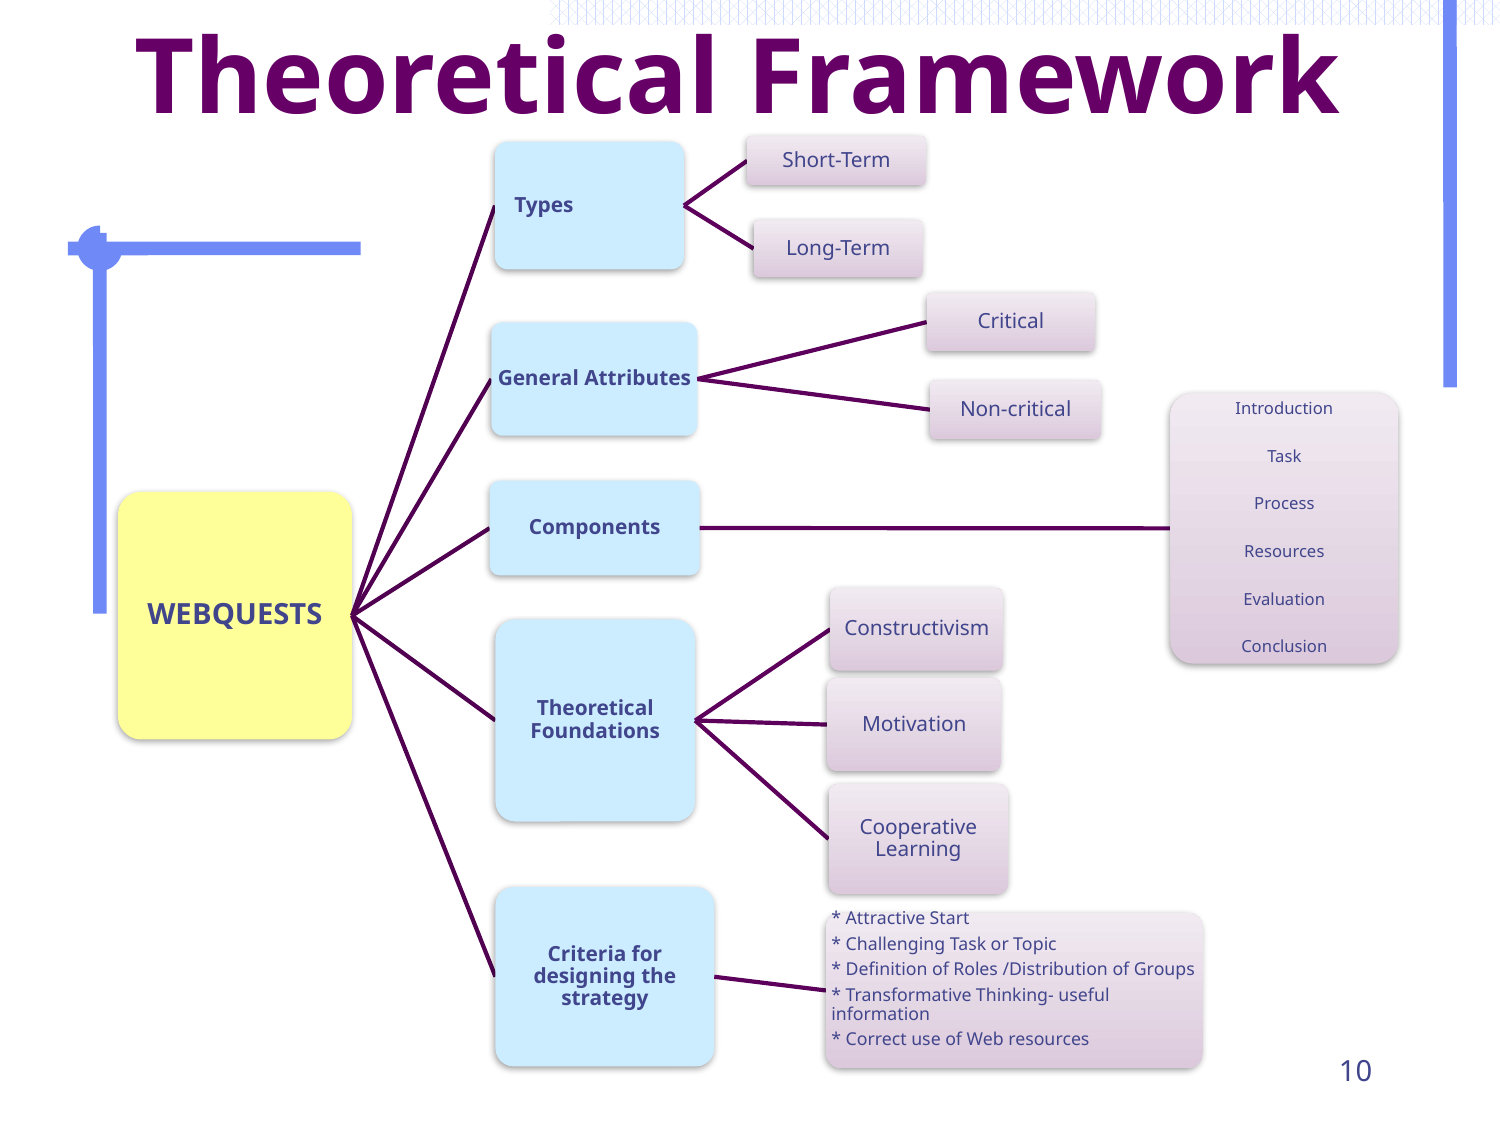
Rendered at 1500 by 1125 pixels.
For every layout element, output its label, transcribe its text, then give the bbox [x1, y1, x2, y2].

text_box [53, 129, 1500, 1125]
title Theoretical Framework [99, 49, 1376, 128]
